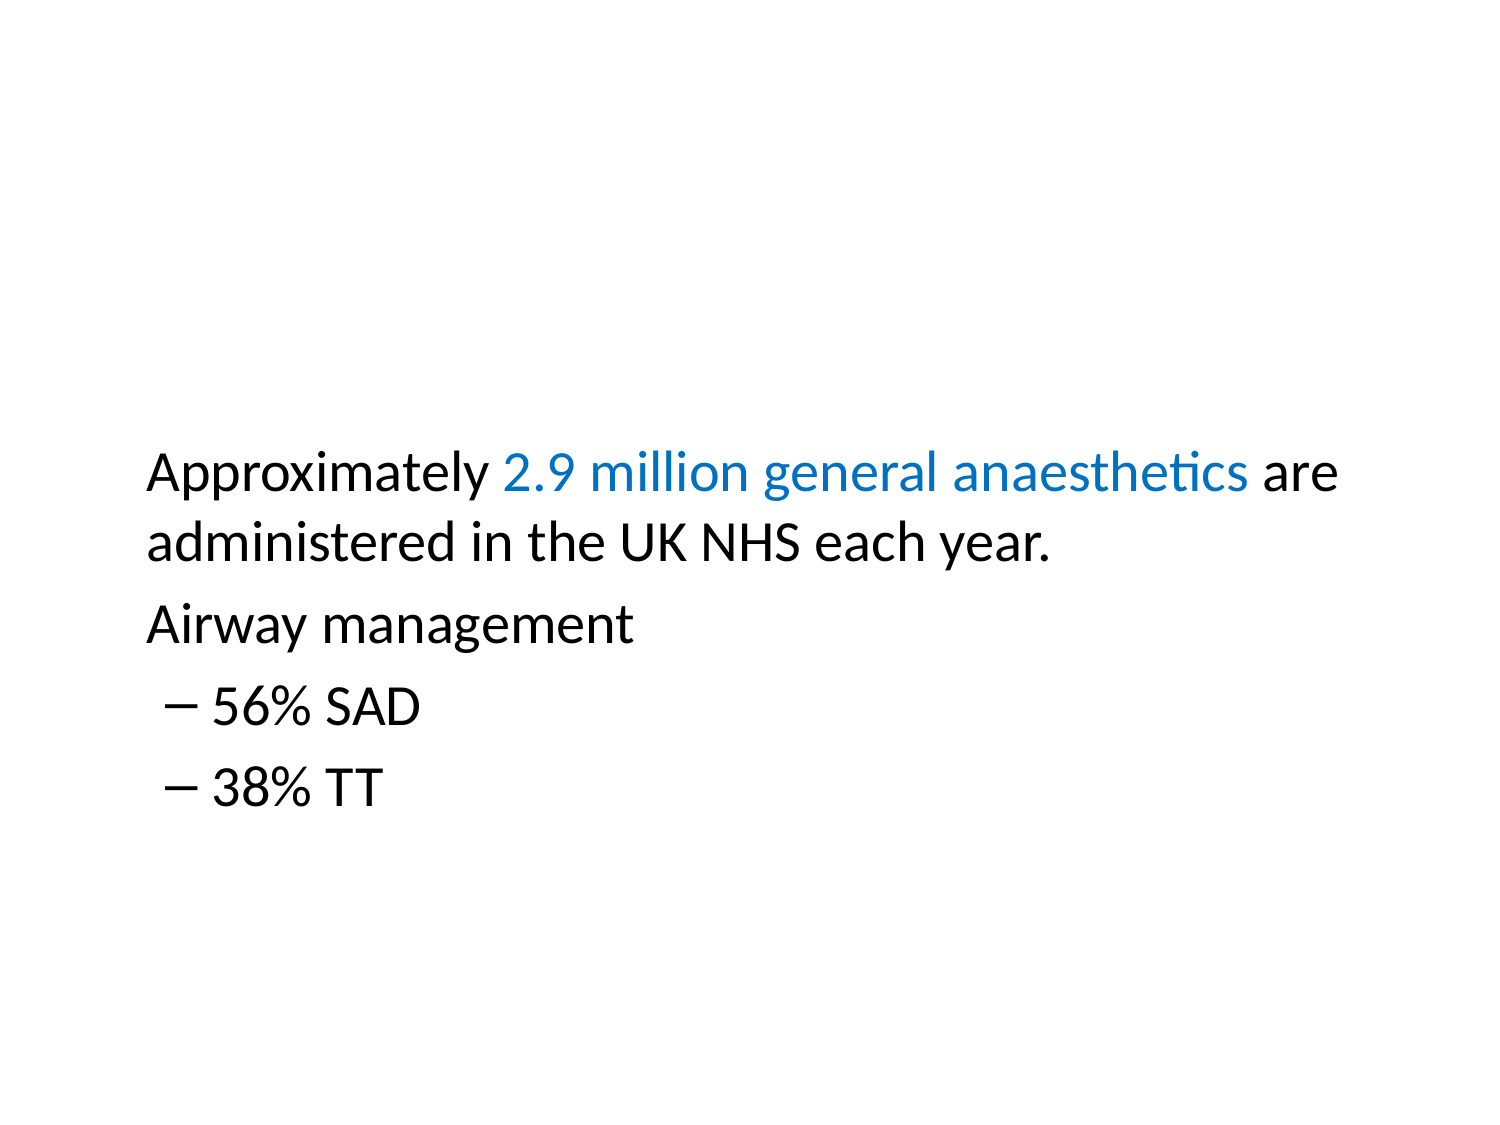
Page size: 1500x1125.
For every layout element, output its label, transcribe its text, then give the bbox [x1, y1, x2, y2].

list Approximately 2.9 million general anaesthetics are administered in the UK NHS each year. Airway management 56% SAD 38% TT [75, 262, 1425, 1005]
